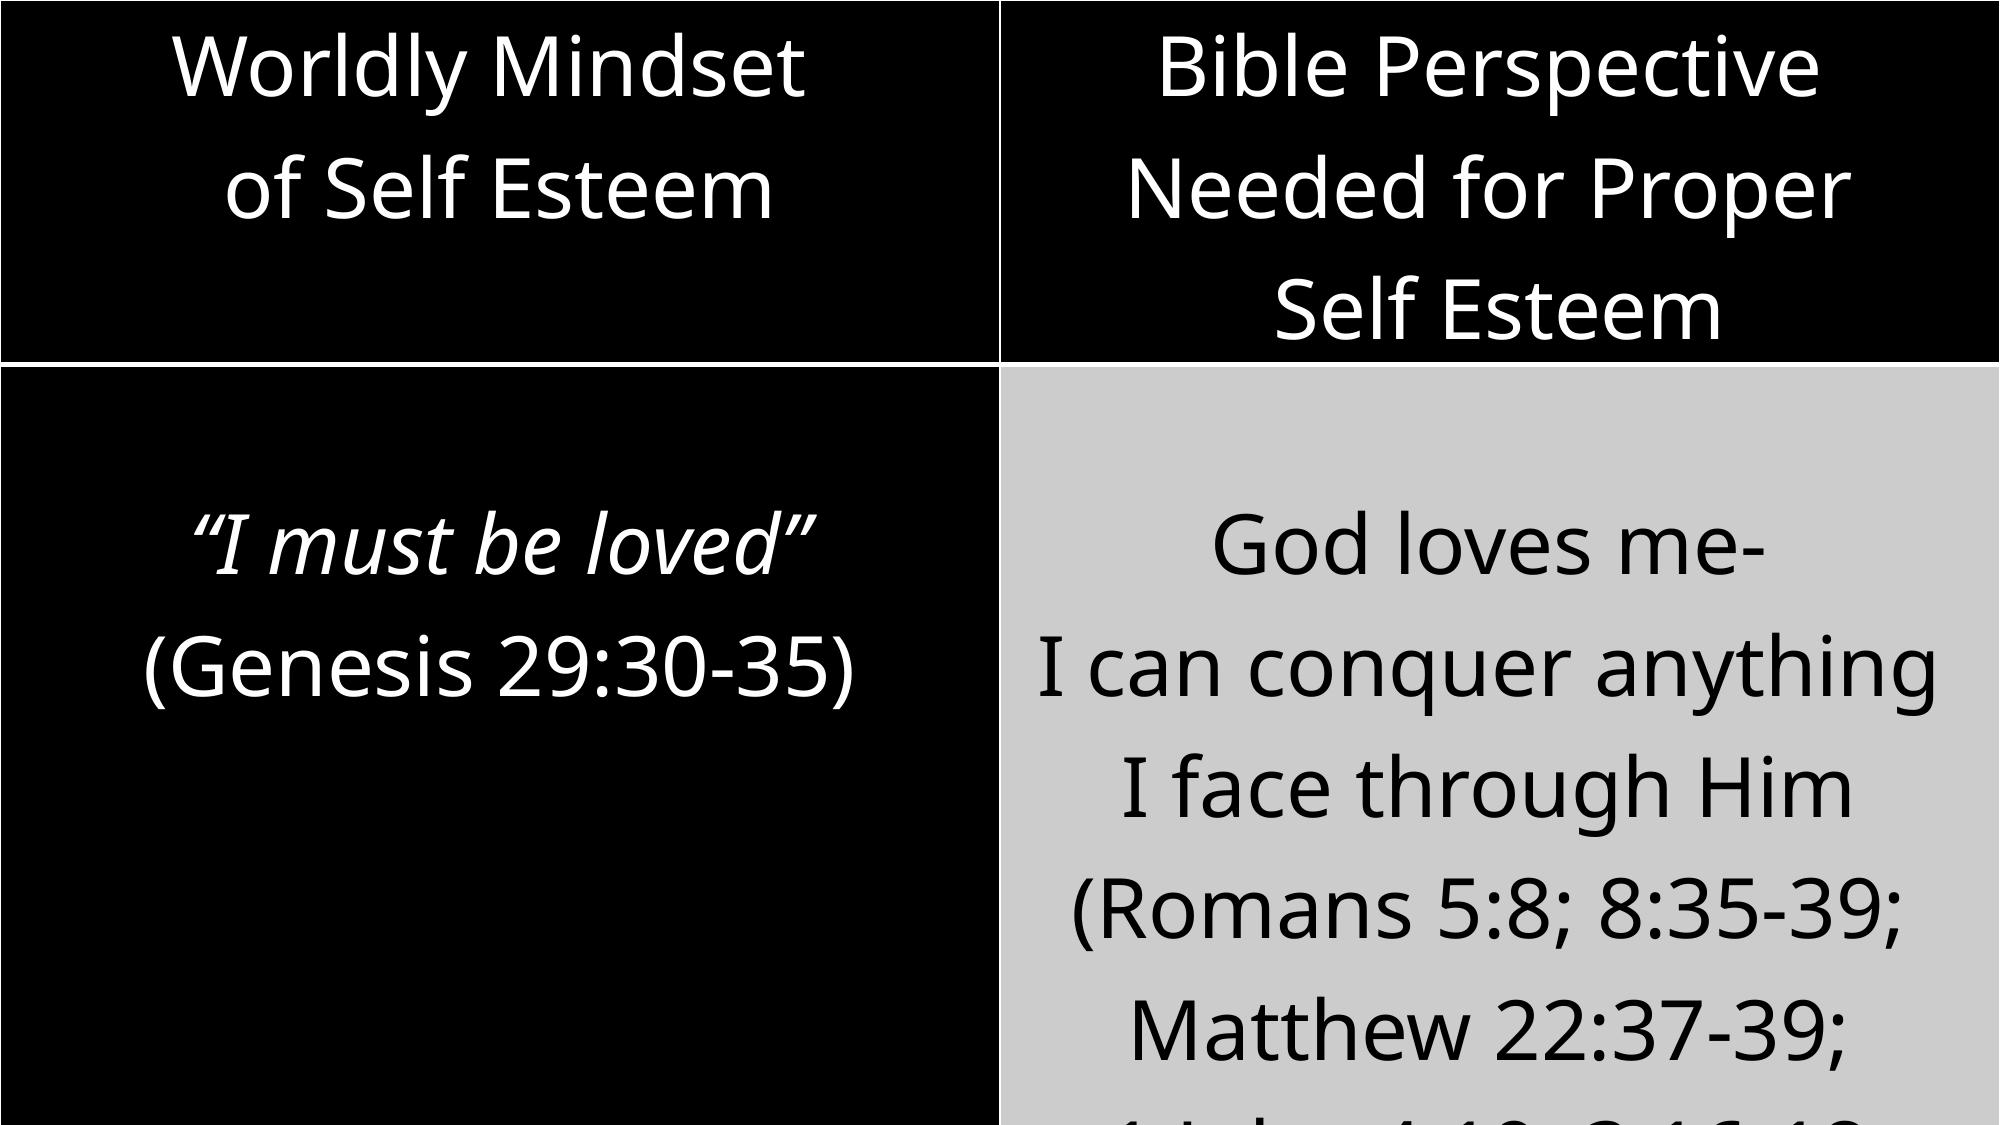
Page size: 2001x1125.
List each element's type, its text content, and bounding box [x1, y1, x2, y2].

table_cell God loves me- I can conquer anything I face through Him (Romans 5:8; 8:35-39; Matthew 22:37-39; 1 John 4:19; 3:16-18; Ephesians 5:25-27) [1001, 367, 1999, 1125]
table_cell “I must be loved” (Genesis 29:30-35) [1, 367, 999, 1125]
table_header Bible Perspective Needed for Proper Self Esteem [1001, 1, 1999, 362]
table_header Worldly Mindset of Self Esteem [1, 1, 999, 362]
